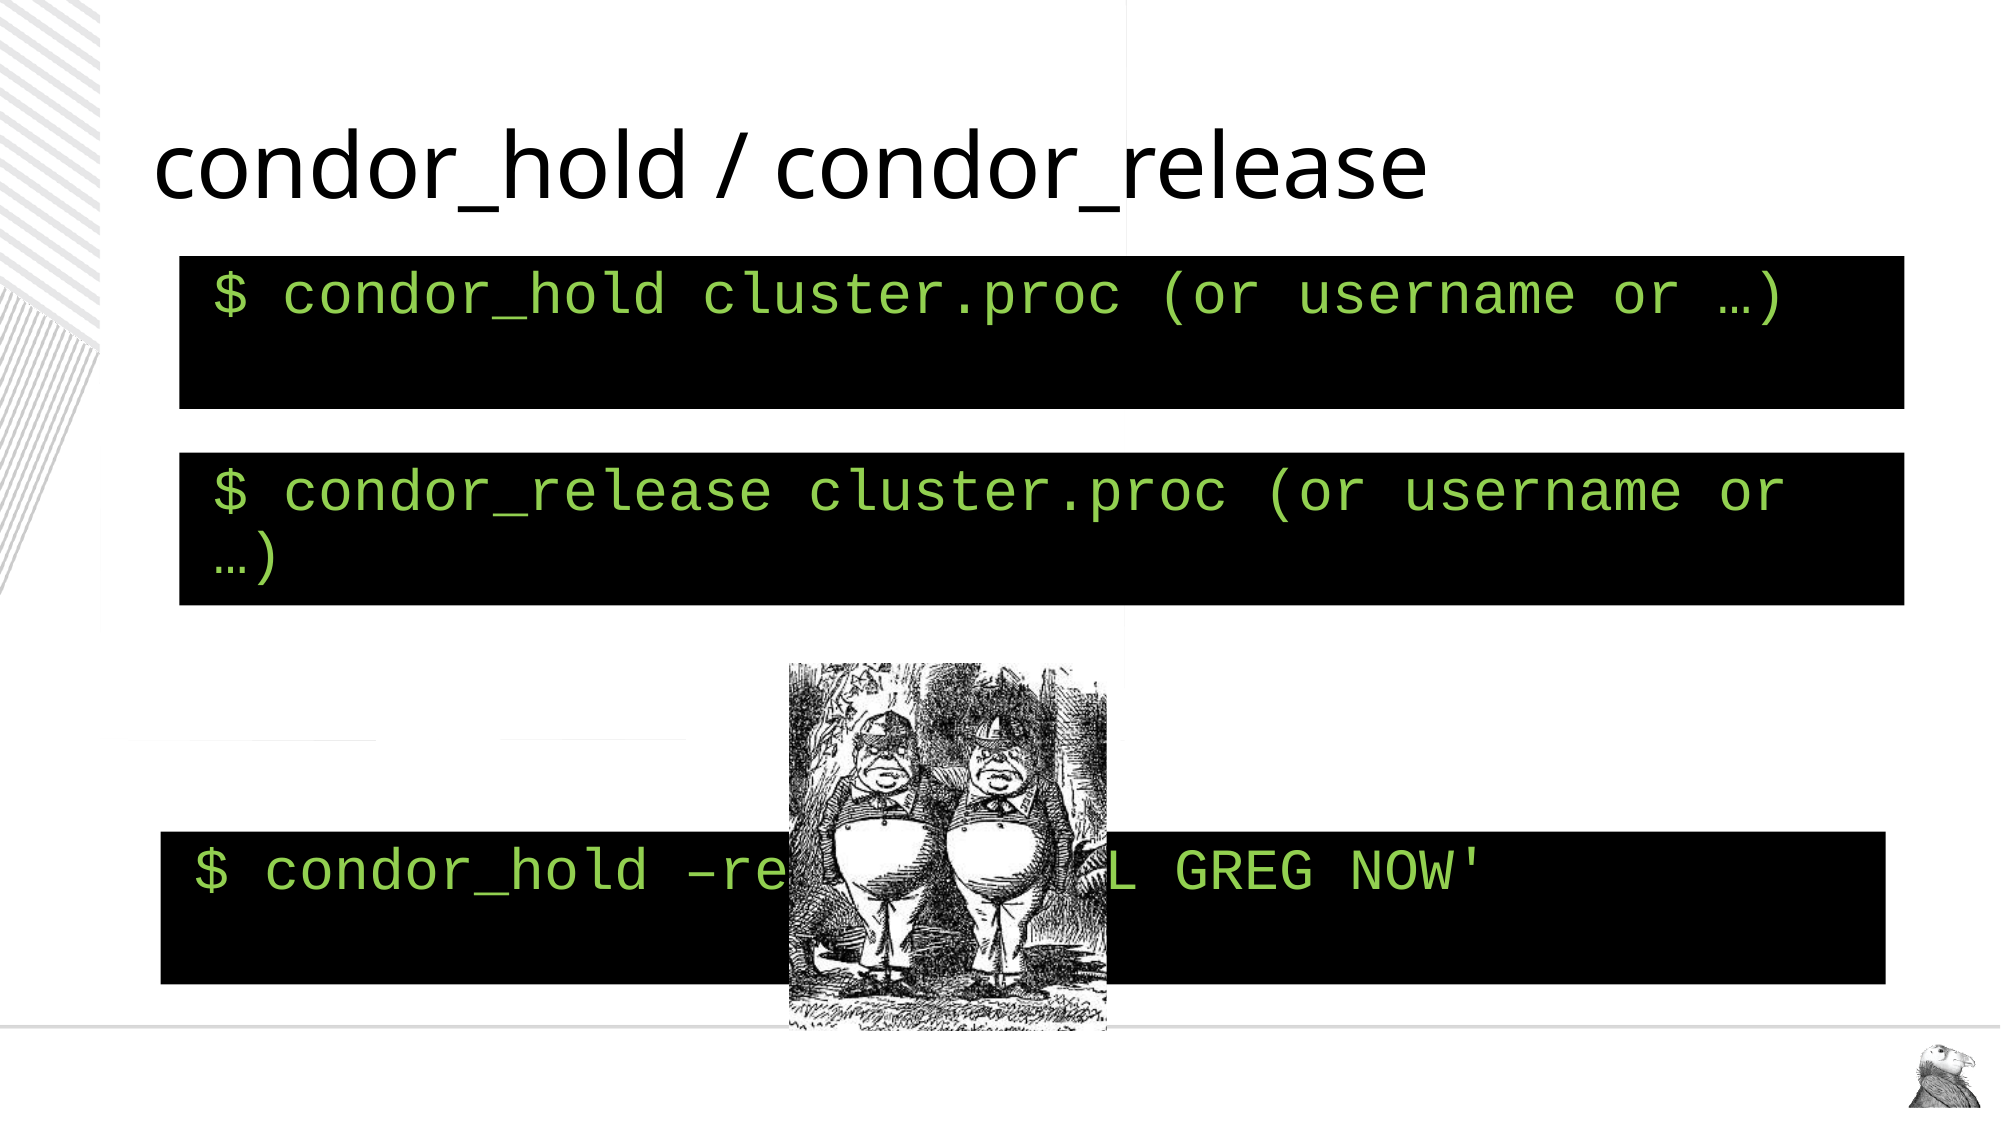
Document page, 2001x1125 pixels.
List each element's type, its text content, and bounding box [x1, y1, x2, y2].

list $ condor_hold cluster.proc (or username or …) [179, 256, 1905, 409]
text_box $ condor_hold –reason 'CALL GREG NOW' [1112, 831, 1886, 985]
title condor_hold / condor_release [137, 59, 1863, 278]
text_box $ condor_hold –reason 'CALL GREG NOW' [160, 831, 783, 985]
text_box $ condor_release cluster.proc (or username or …) [179, 452, 1905, 606]
picture [0, 0, 2001, 1125]
